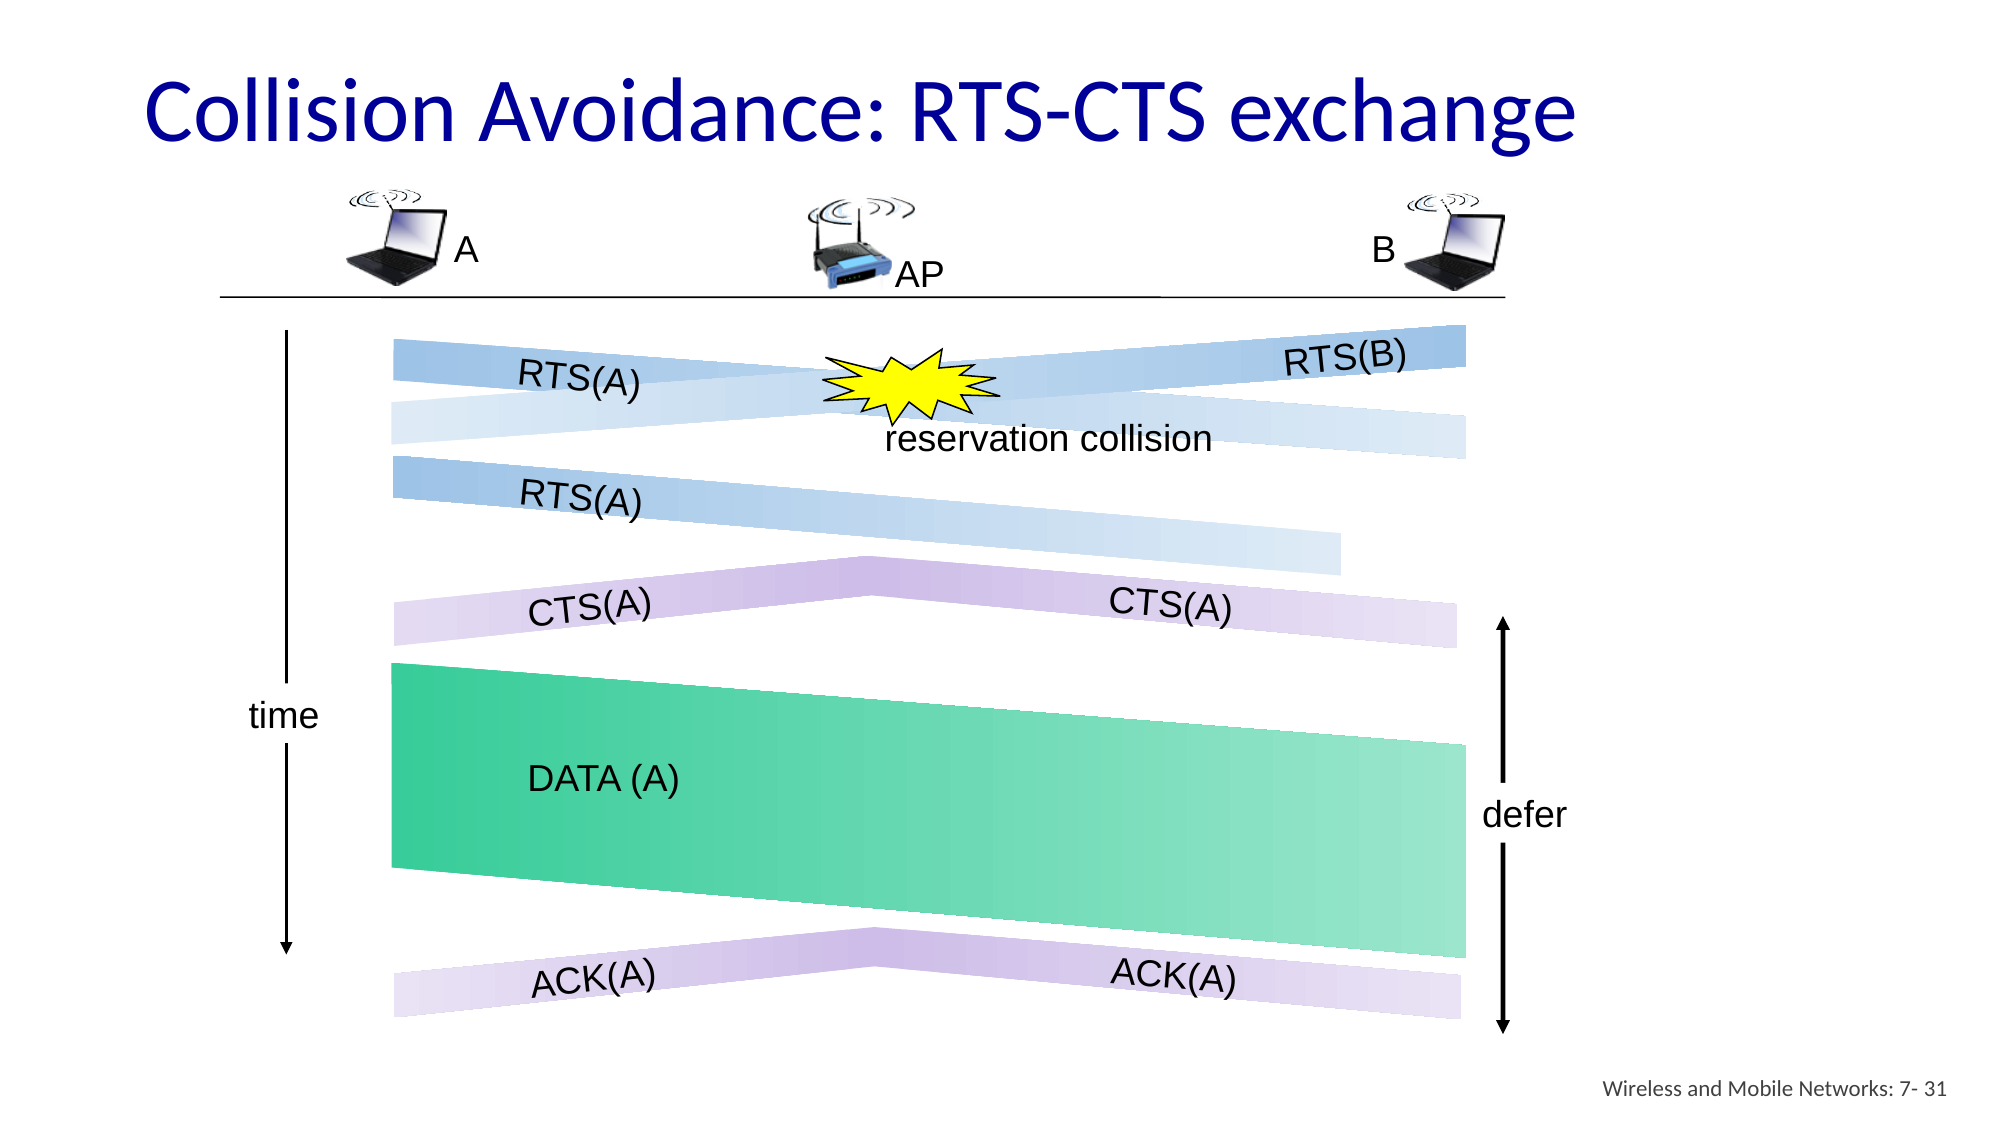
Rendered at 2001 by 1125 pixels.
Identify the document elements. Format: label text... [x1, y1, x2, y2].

text_box time [233, 683, 286, 743]
slide_number Wireless and Mobile Networks: 7- 31 [1512, 1056, 1963, 1117]
title Collision Avoidance: RTS-CTS exchange [129, 38, 1855, 186]
text_box AP [880, 242, 960, 297]
text_box AP [880, 298, 960, 302]
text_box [1466, 615, 1584, 1035]
text_box time [287, 683, 335, 743]
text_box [346, 186, 447, 286]
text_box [822, 349, 1333, 467]
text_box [392, 455, 1457, 649]
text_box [807, 196, 915, 290]
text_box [391, 662, 1466, 1020]
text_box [391, 324, 1467, 459]
text_box A [447, 217, 494, 278]
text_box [1404, 191, 1505, 291]
text_box B [1356, 217, 1404, 277]
